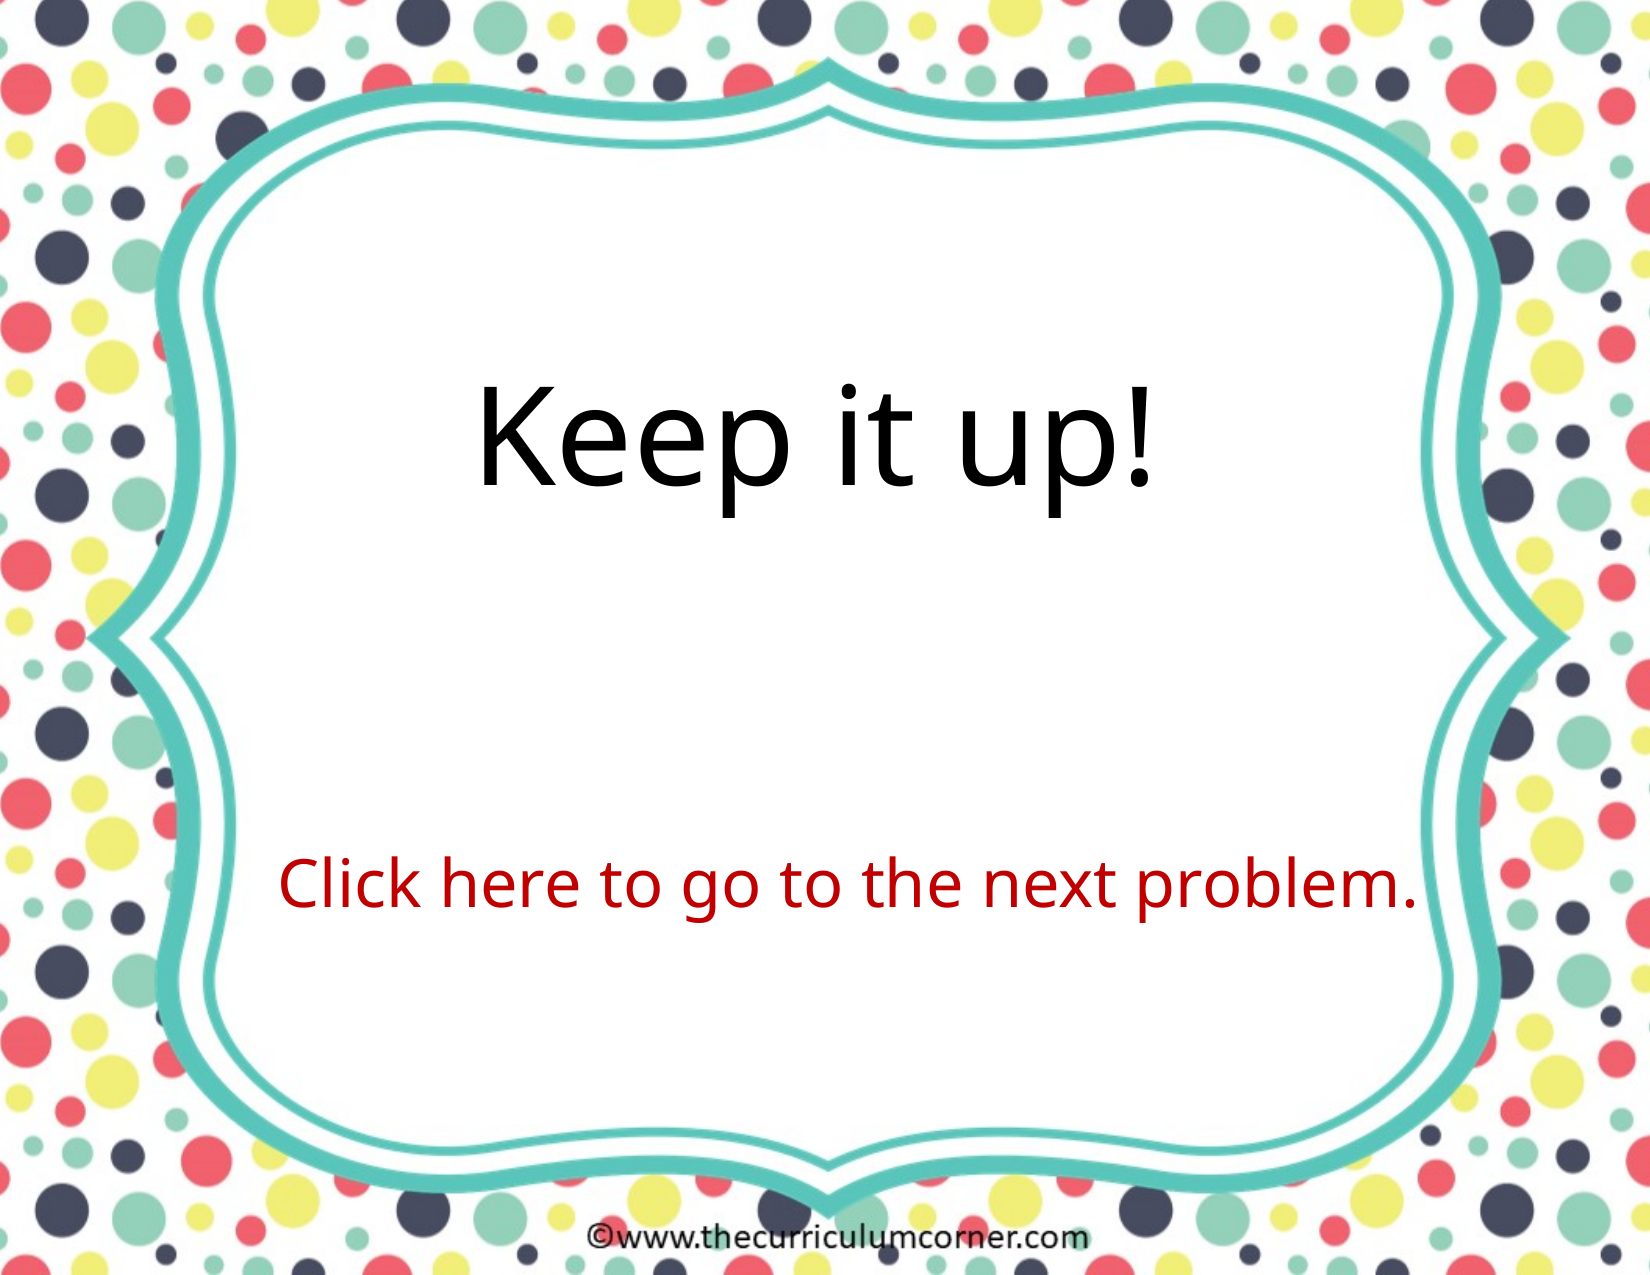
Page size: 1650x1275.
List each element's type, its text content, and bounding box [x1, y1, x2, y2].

picture [0, 0, 1650, 1275]
text_box Keep it up! [456, 340, 1174, 520]
text_box Click here to go to the next problem. [263, 833, 1436, 928]
